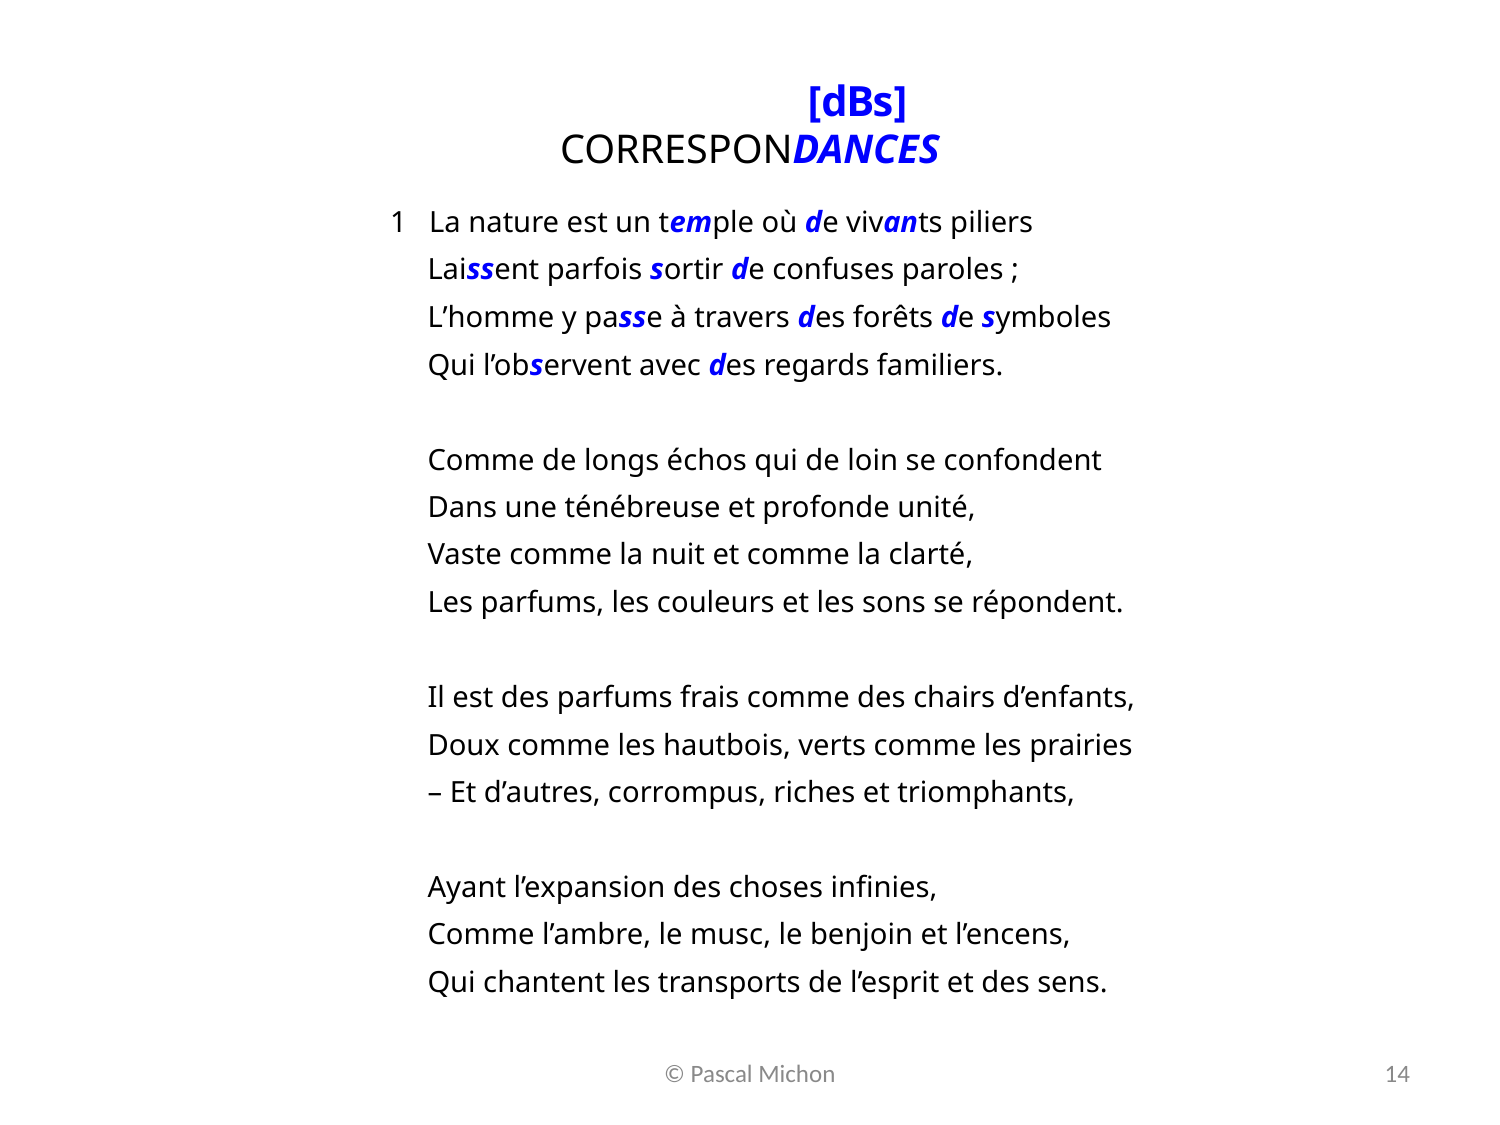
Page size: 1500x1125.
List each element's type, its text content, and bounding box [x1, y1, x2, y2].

list [dBs] CORRESPONDANCES 1 La nature est un temple où de vivants piliers Laissent parfois sortir de confuses paroles ; L’homme y passe à travers des forêts de symboles Qui l’observent avec des regards familiers. Comme de longs échos qui de loin se confondent Dans une ténébreuse et profonde unité, Vaste comme la nuit et comme la clarté, Les parfums, les couleurs et les sons se répondent. Il est des parfums frais comme des chairs d’enfants, Doux comme les hautbois, verts comme les prairies – Et d’autres, corrompus, riches et triomphants, Ayant l’expansion des choses infinies, Comme l’ambre, le musc, le benjoin et l’encens, Qui chantent les transports de l’esprit et des sens. [0, 70, 1500, 1032]
footer © Pascal Michon [512, 1042, 988, 1103]
slide_number 14 [1074, 1042, 1425, 1103]
